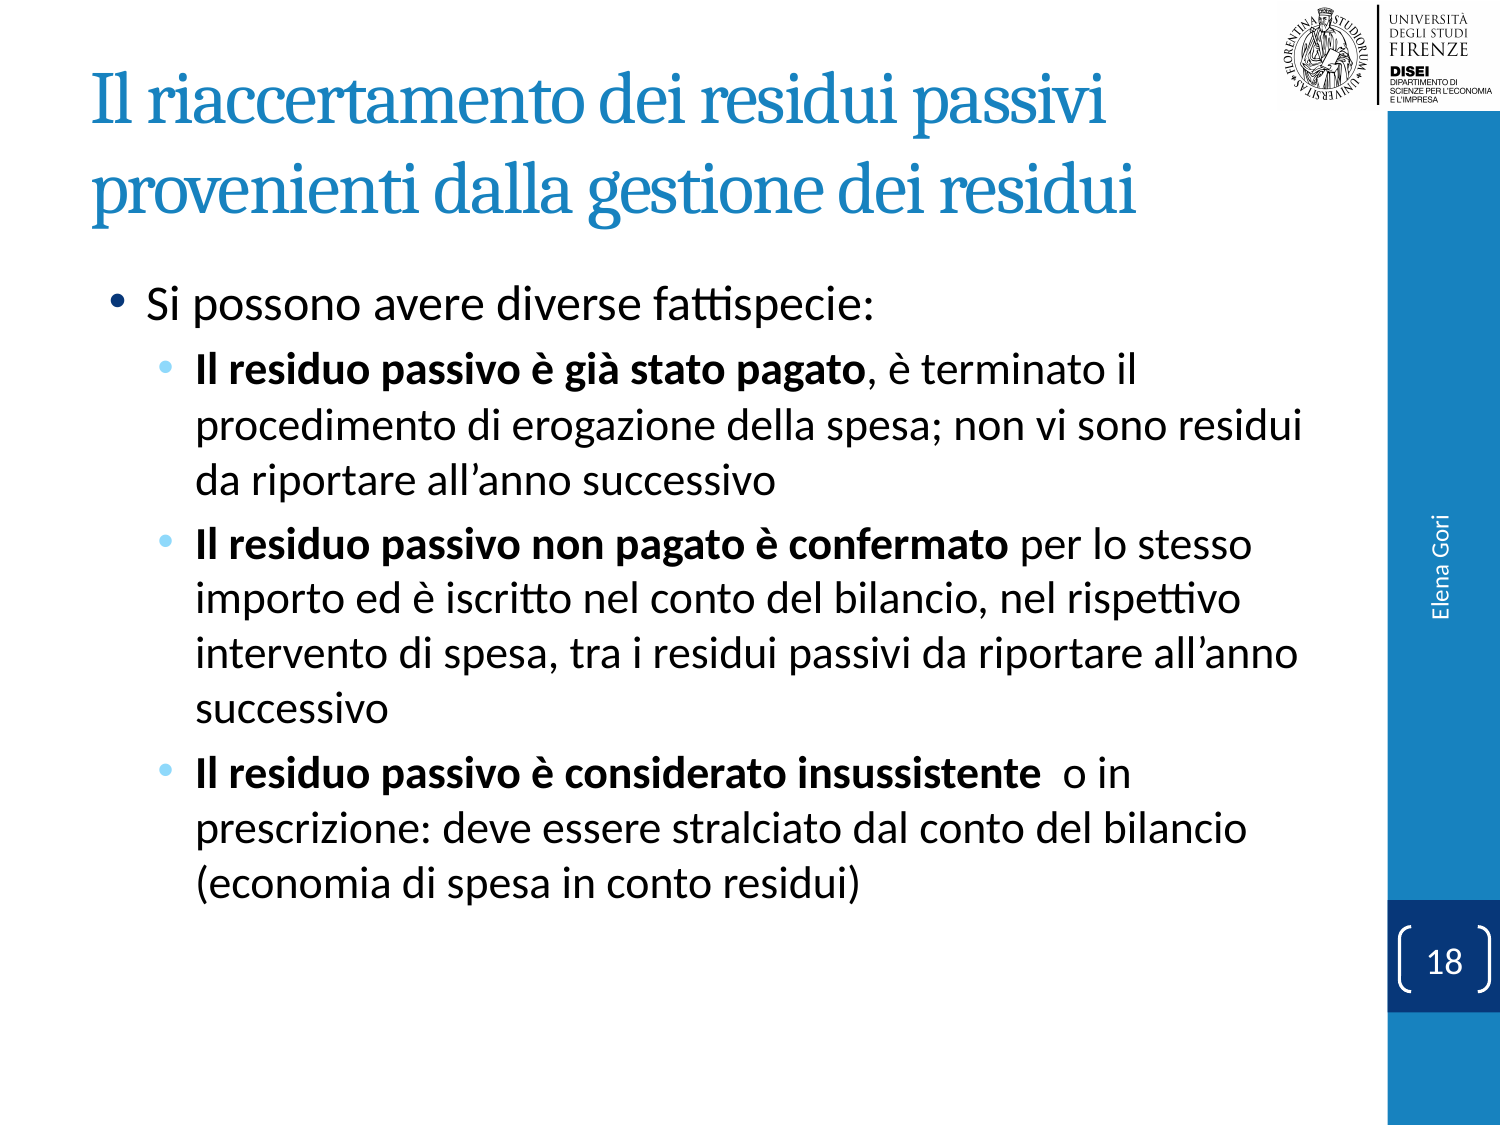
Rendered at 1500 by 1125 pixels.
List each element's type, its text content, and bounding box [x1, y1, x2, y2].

picture [1277, 1, 1500, 111]
title Il riaccertamento dei residui passivi provenienti dalla gestione dei residui [75, 45, 1325, 233]
slide_number 18 [1397, 925, 1492, 994]
footer Elena Gori [1408, 500, 1469, 889]
list Si possono avere diverse fattispecie: Il residuo passivo è già stato pagato, è terminato il procedimento di erogazione della spesa; non vi sono residui da riportare all’anno successivo Il residuo passivo non pagato è confermato per lo stesso importo ed è iscritto nel conto del bilancio, nel rispettivo intervento di spesa, tra i residui passivi da riportare all’anno successivo Il residuo passivo è considerato insussistente o in prescrizione: deve essere stralciato dal conto del bilancio (economia di spesa in conto residui) [75, 262, 1325, 1050]
